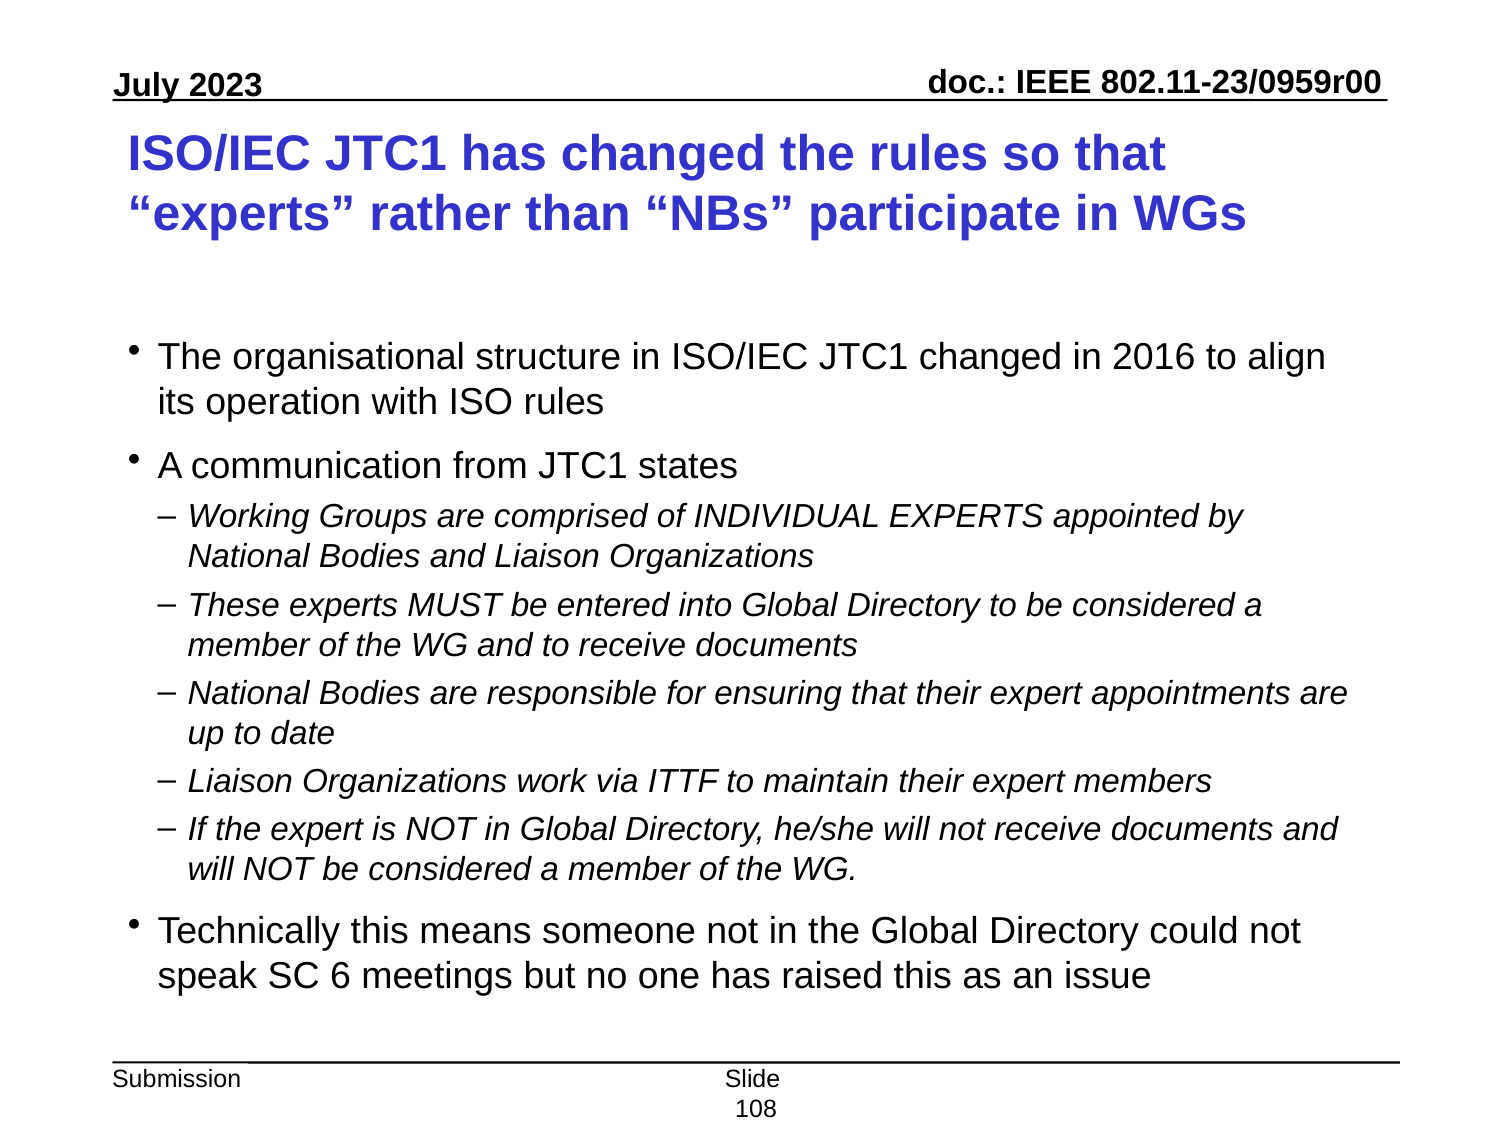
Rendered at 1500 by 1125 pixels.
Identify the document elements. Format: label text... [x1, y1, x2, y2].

title ISO/IEC JTC1 has changed the rules so that “experts” rather than “NBs” participate in WGs [112, 112, 1388, 288]
slide_number Slide 108 [709, 1061, 803, 1093]
list The organisational structure in ISO/IEC JTC1 changed in 2016 to align its operation with ISO rules A communication from JTC1 states Working Groups are comprised of INDIVIDUAL EXPERTS appointed by National Bodies and Liaison Organizations These experts MUST be entered into Global Directory to be considered a member of the WG and to receive documents National Bodies are responsible for ensuring that their expert appointments are up to date Liaison Organizations work via ITTF to maintain their expert members If the expert is NOT in Global Directory, he/she will not receive documents and will NOT be considered a member of the WG. Technically this means someone not in the Global Directory could not speak SC 6 meetings but no one has raised this as an issue [112, 324, 1388, 1000]
